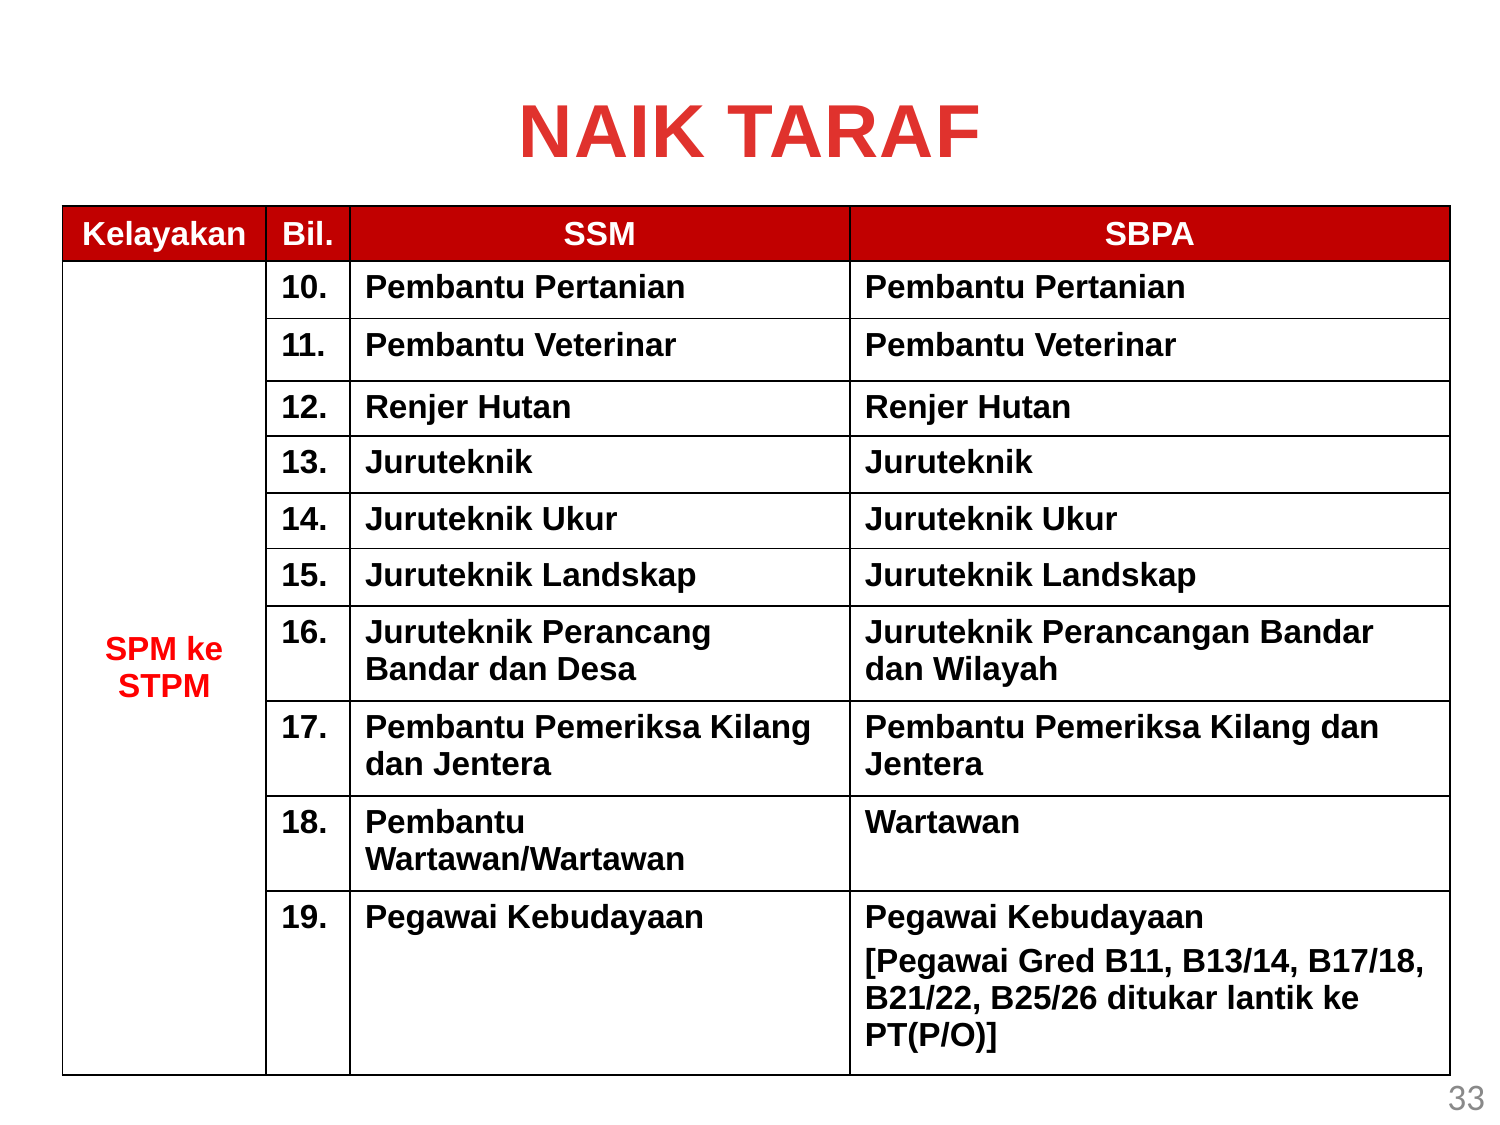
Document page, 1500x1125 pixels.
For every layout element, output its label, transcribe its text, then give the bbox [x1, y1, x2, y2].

table_cell Juruteknik Perancangan Bandar dan Wilayah [851, 607, 1449, 700]
table_cell Wartawan [851, 797, 1449, 890]
table_cell Pembantu Pertanian [851, 262, 1449, 318]
table_cell Juruteknik Ukur [851, 494, 1449, 548]
table_cell Juruteknik [851, 437, 1449, 492]
table_cell Juruteknik [351, 437, 849, 492]
table_header SBPA [851, 207, 1449, 260]
table_cell Pembantu Pemeriksa Kilang dan Jentera [851, 702, 1449, 795]
table_cell Pegawai Kebudayaan [Pegawai Gred B11, B13/14, B17/18, B21/22, B25/26 ditukar lantik ke PT(P/O)] [851, 892, 1449, 1074]
table_header Bil. [267, 207, 349, 260]
table_cell Pegawai Kebudayaan [351, 892, 849, 1074]
table_cell 18. [267, 797, 349, 890]
table_cell Juruteknik Landskap [351, 549, 849, 605]
table_cell Pembantu Veterinar [851, 319, 1449, 380]
table_cell 14. [267, 494, 349, 548]
table_cell Pembantu Pemeriksa Kilang dan Jentera [351, 702, 849, 795]
table_cell Pembantu Veterinar [351, 319, 849, 380]
table_cell Pembantu Wartawan/Wartawan [351, 797, 849, 890]
table_cell Renjer Hutan [351, 382, 849, 435]
table_cell 11. [267, 319, 349, 380]
table_cell 12. [267, 382, 349, 435]
table_cell SPM ke STPM [63, 262, 265, 1074]
text_box 33 [1149, 1065, 1500, 1125]
table_cell Juruteknik Perancang Bandar dan Desa [351, 607, 849, 700]
table_cell Renjer Hutan [851, 382, 1449, 435]
table_cell 17. [267, 702, 349, 795]
table_header Kelayakan [63, 207, 265, 260]
table_cell Juruteknik Landskap [851, 549, 1449, 605]
table_cell 15. [267, 549, 349, 605]
table_header SSM [351, 207, 849, 260]
text_box NAIK TARAF [0, 74, 1500, 180]
table_cell Pembantu Pertanian [351, 262, 849, 318]
table_cell Juruteknik Ukur [351, 494, 849, 548]
table_cell 19. [267, 892, 349, 1074]
table_cell 10. [267, 262, 349, 318]
table_cell 13. [267, 437, 349, 492]
table_cell 16. [267, 607, 349, 700]
